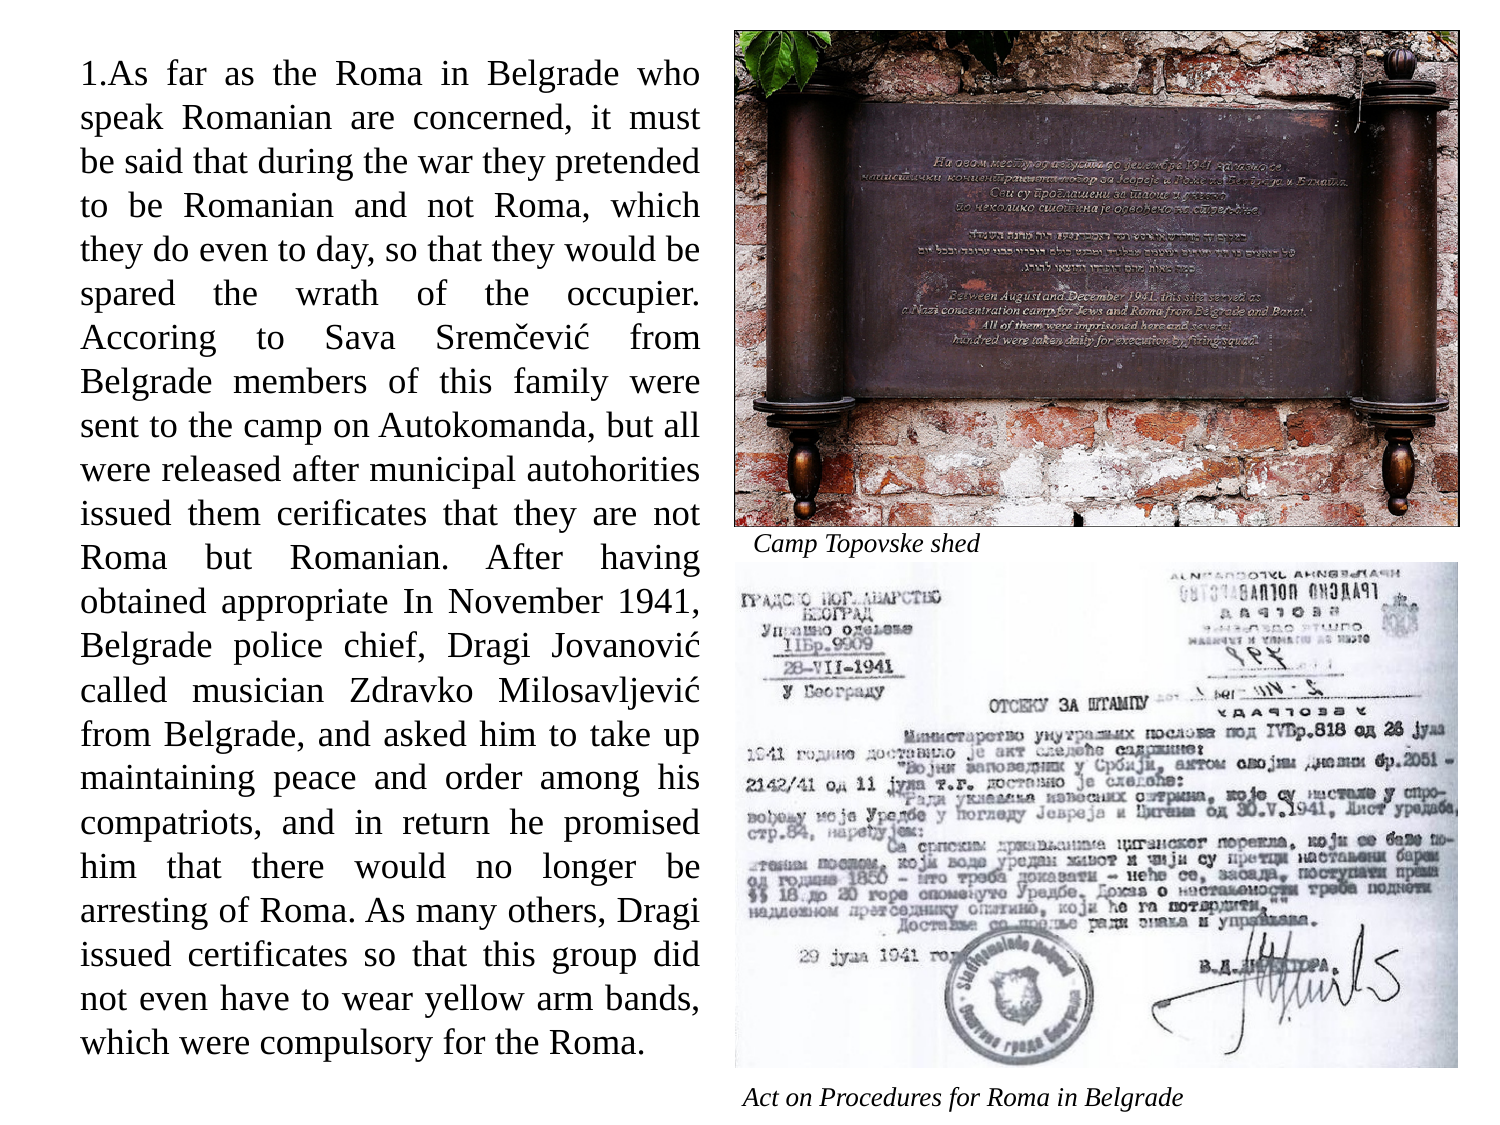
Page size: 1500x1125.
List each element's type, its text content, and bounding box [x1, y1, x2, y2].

title Camp Topovske shed [738, 537, 1425, 560]
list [733, 30, 1460, 528]
text_box Act on Procedures for Roma in Belgrade [714, 1072, 1447, 1120]
list 1.As far as the Roma in Belgrade who speak Romanian are concerned, it must be said that during the war they pretended to be Romanian and not Roma, which they do even to day, so that they would be spared the wrath of the occupier. Accoring to Sava Sremčević from Belgrade members of this family were sent to the camp on Autokomanda, but all were released after municipal autohorities issued them cerificates that they are not Roma but Romanian. After having obtained appropriate In November 1941, Belgrade police chief, Dragi Jovanović called musician Zdravko Milosavljević from Belgrade, and asked him to take up maintaining peace and order among his compatriots, and in return he promised him that there would no longer be arresting of Roma. As many others, Dragi issued certificates so that this group did not even have to wear yellow arm bands, which were compulsory for the Roma. [64, 40, 717, 1081]
picture [735, 562, 1458, 1068]
